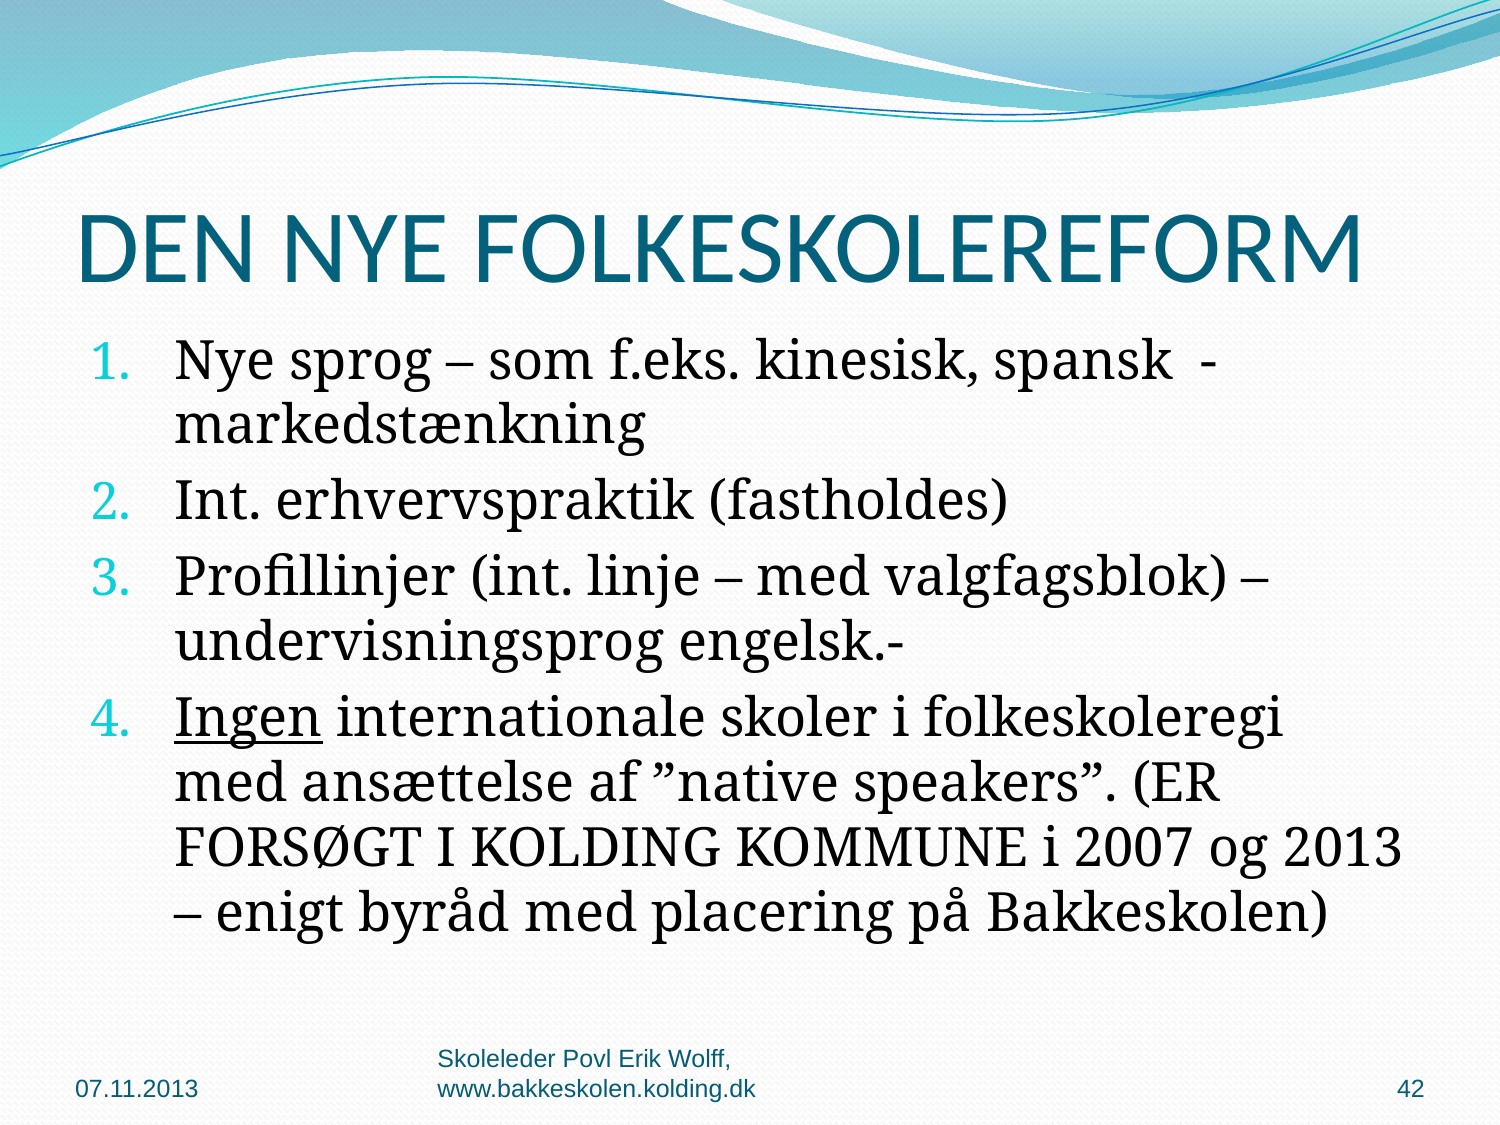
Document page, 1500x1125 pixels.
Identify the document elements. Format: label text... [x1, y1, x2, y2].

slide_number 42 [1299, 1042, 1425, 1103]
title DEN NYE FOLKESKOLEREFORM [75, 115, 1425, 304]
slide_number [75, 1042, 425, 1103]
list Nye sprog – som f.eks. kinesisk, spansk - markedstænkning Int. erhvervspraktik (fastholdes) Profillinjer (int. linje – med valgfagsblok) –undervisningsprog engelsk.- Ingen internationale skoler i folkeskoleregi med ansættelse af ”native speakers”. (ER FORSØGT I KOLDING KOMMUNE i 2007 og 2013 – enigt byråd med placering på Bakkeskolen) [75, 317, 1425, 1038]
footer Skoleleder Povl Erik Wolff, www.bakkeskolen.kolding.dk [437, 1042, 988, 1103]
